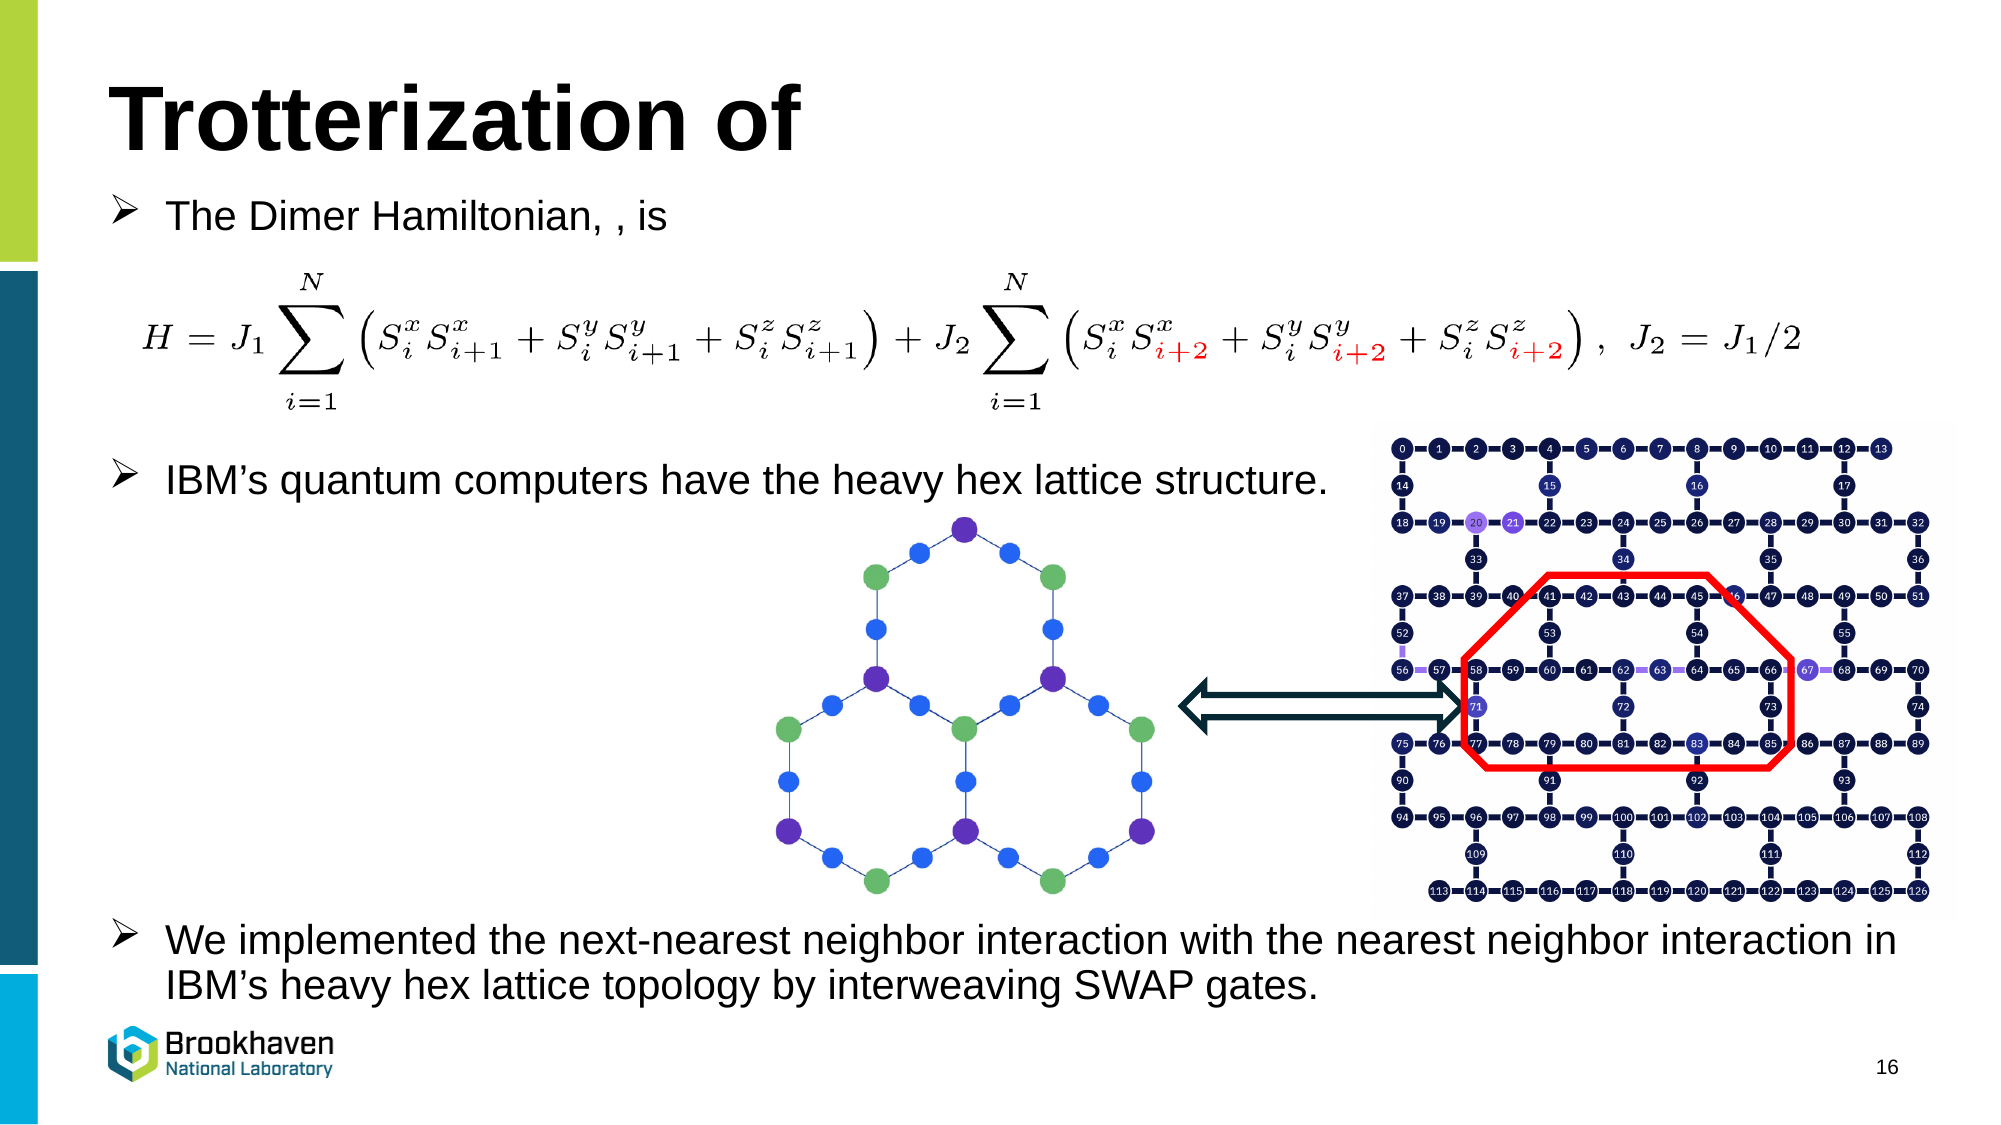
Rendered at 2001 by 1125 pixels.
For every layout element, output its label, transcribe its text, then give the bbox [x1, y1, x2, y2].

picture [0, 0, 2001, 1125]
text_box [1199, 681, 1370, 731]
slide_number 16 [1835, 1036, 1907, 1097]
